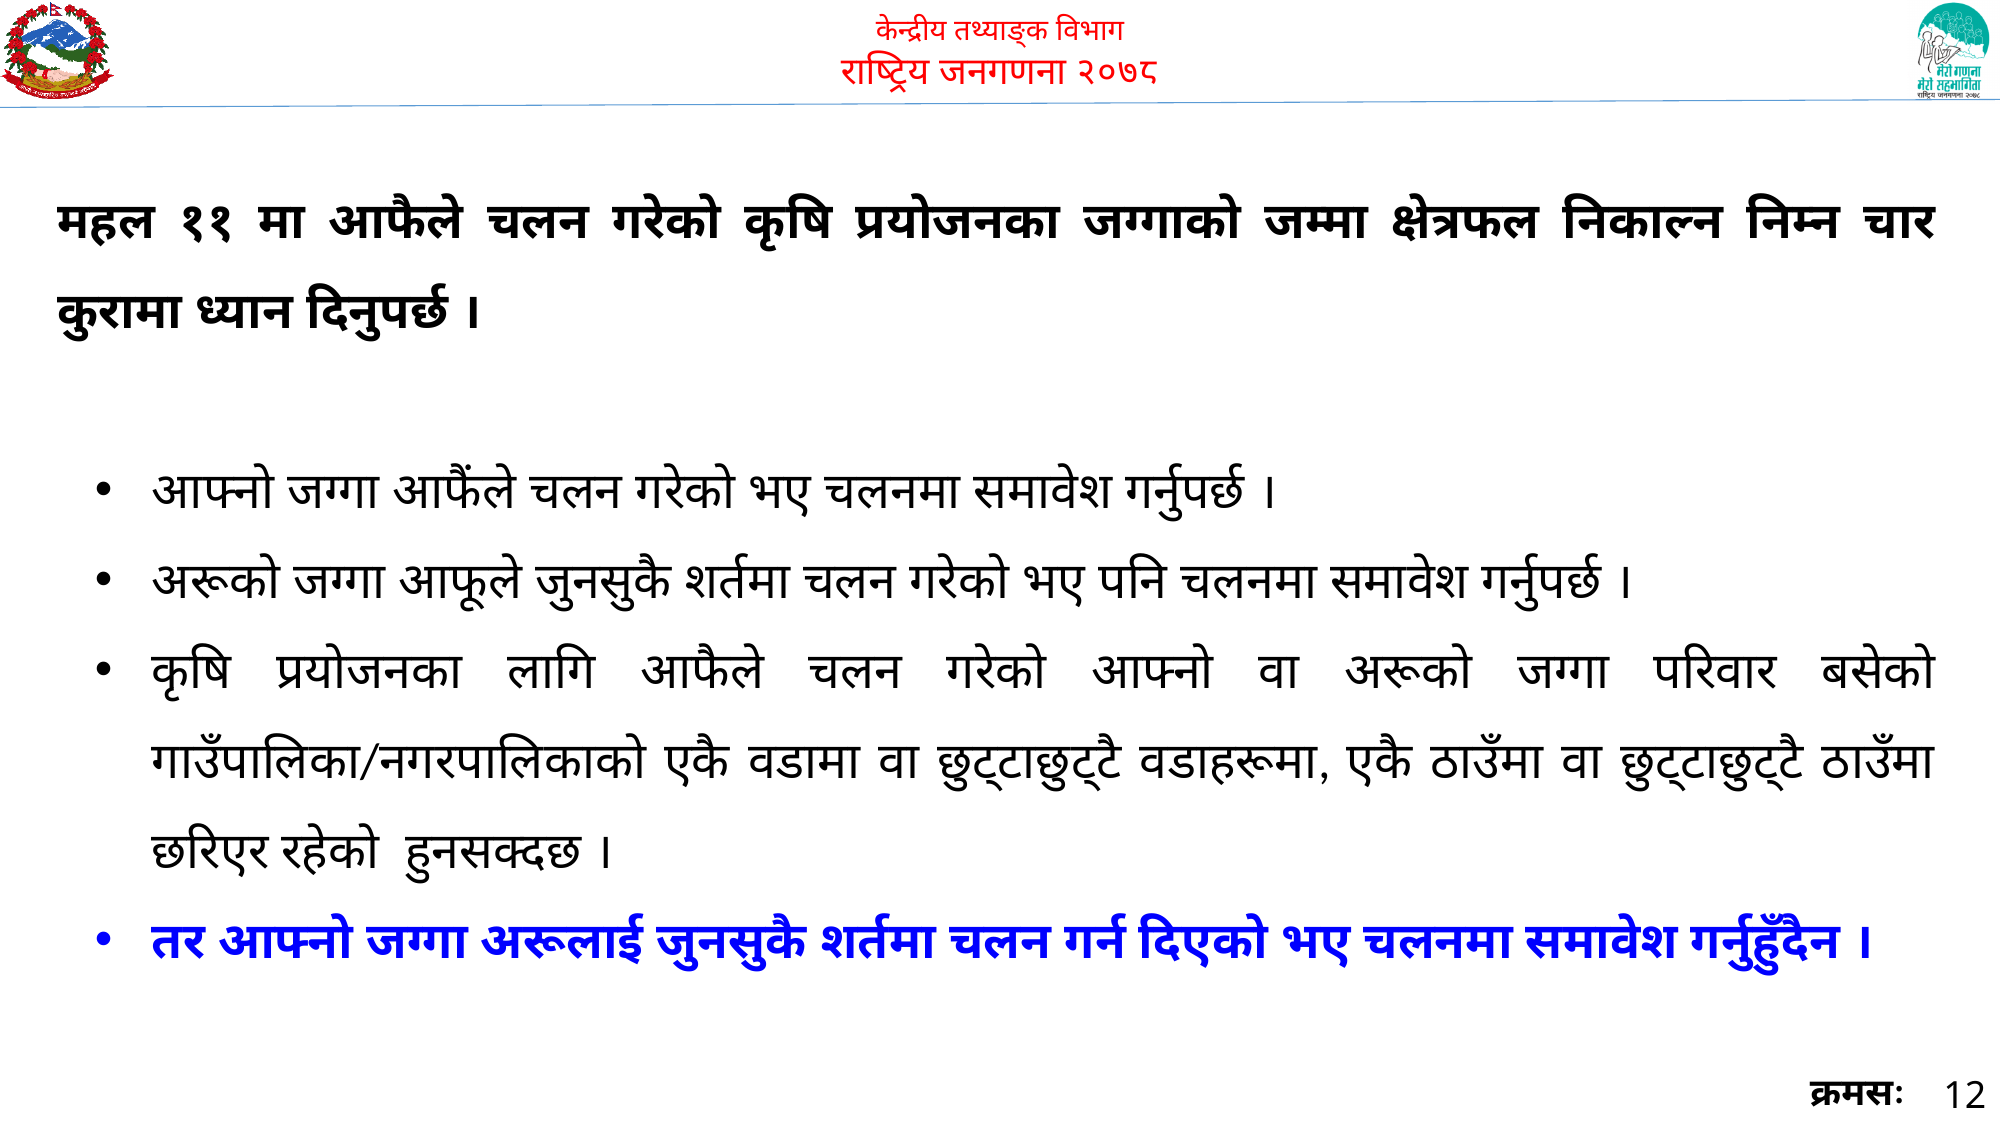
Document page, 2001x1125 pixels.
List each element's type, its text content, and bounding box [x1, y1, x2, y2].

text_box क्रमसः [914, 1060, 1919, 1121]
picture [0, 2, 114, 99]
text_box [0, 99, 2000, 108]
picture [1907, 0, 2000, 99]
slide_number 12 [1551, 1063, 2000, 1124]
text_box महल ११ मा आफैले चलन गरेको कृषि प्रयोजनका जग्गाको जम्मा क्षेत्रफल निकाल्न निम्न चार कुरामा ध्यान दिनुपर्छ । आफ्नो जग्गा आफैंले चलन गरेको भए चलनमा समावेश गर्नुपर्छ । अरूको जग्गा आफूले जुनसुकै शर्तमा चलन गरेको भए पनि चलनमा समावेश गर्नुपर्छ । कृषि प्रयोजनका लागि आफैले चलन गरेको आफ्नो वा अरूको जग्गा परिवार बसेको गाउँपालिका/नगरपालिकाको एकै वडामा वा छुट्टाछुट्टै वडाहरूमा, एकै ठाउँमा वा छुट्टाछुट्टै ठाउँमा छरिएर रहेको हुनसक्दछ । तर आफ्नो जग्गा अरूलाई जुनसुकै शर्तमा चलन गर्न दिएको भए चलनमा समावेश गर्नुहुँदैन । [42, 151, 1950, 1066]
